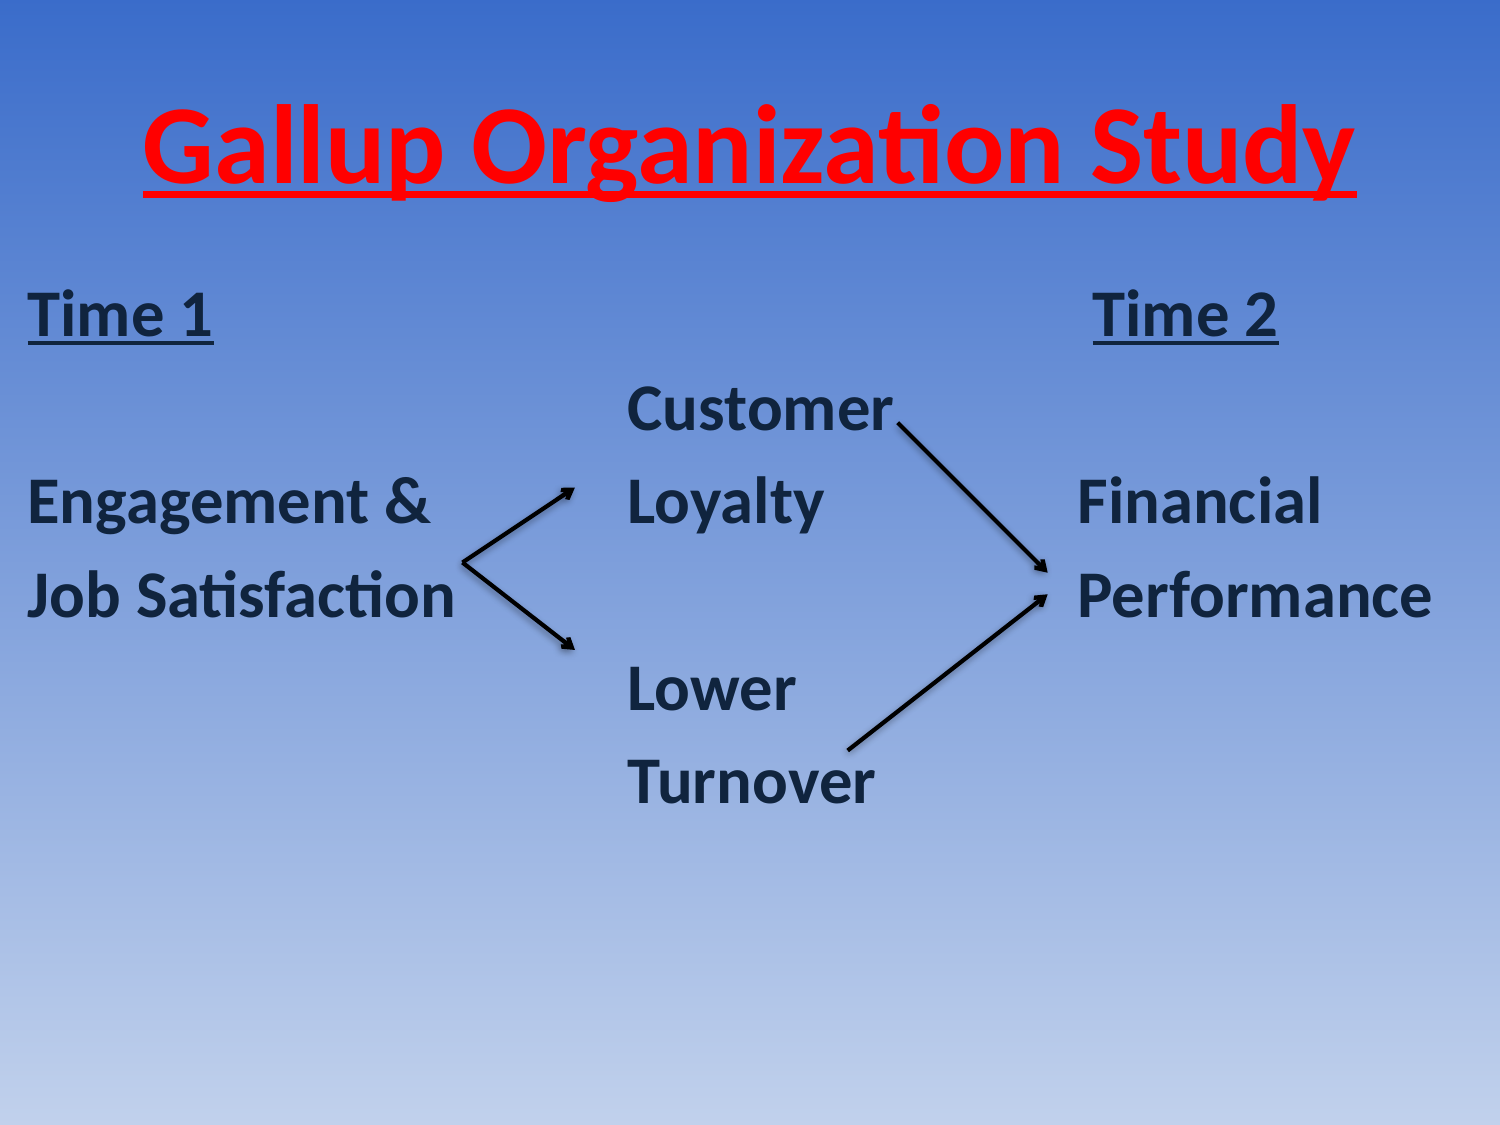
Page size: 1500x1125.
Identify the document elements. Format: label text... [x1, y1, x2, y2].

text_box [462, 562, 576, 651]
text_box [462, 487, 576, 562]
title Gallup Organization Study [75, 45, 1425, 233]
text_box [847, 594, 1048, 751]
list Time 1 Time 2 Customer Engagement & Loyalty Financial Job Satisfaction Performance Lower Turnover [12, 262, 1475, 1005]
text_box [897, 422, 1048, 573]
